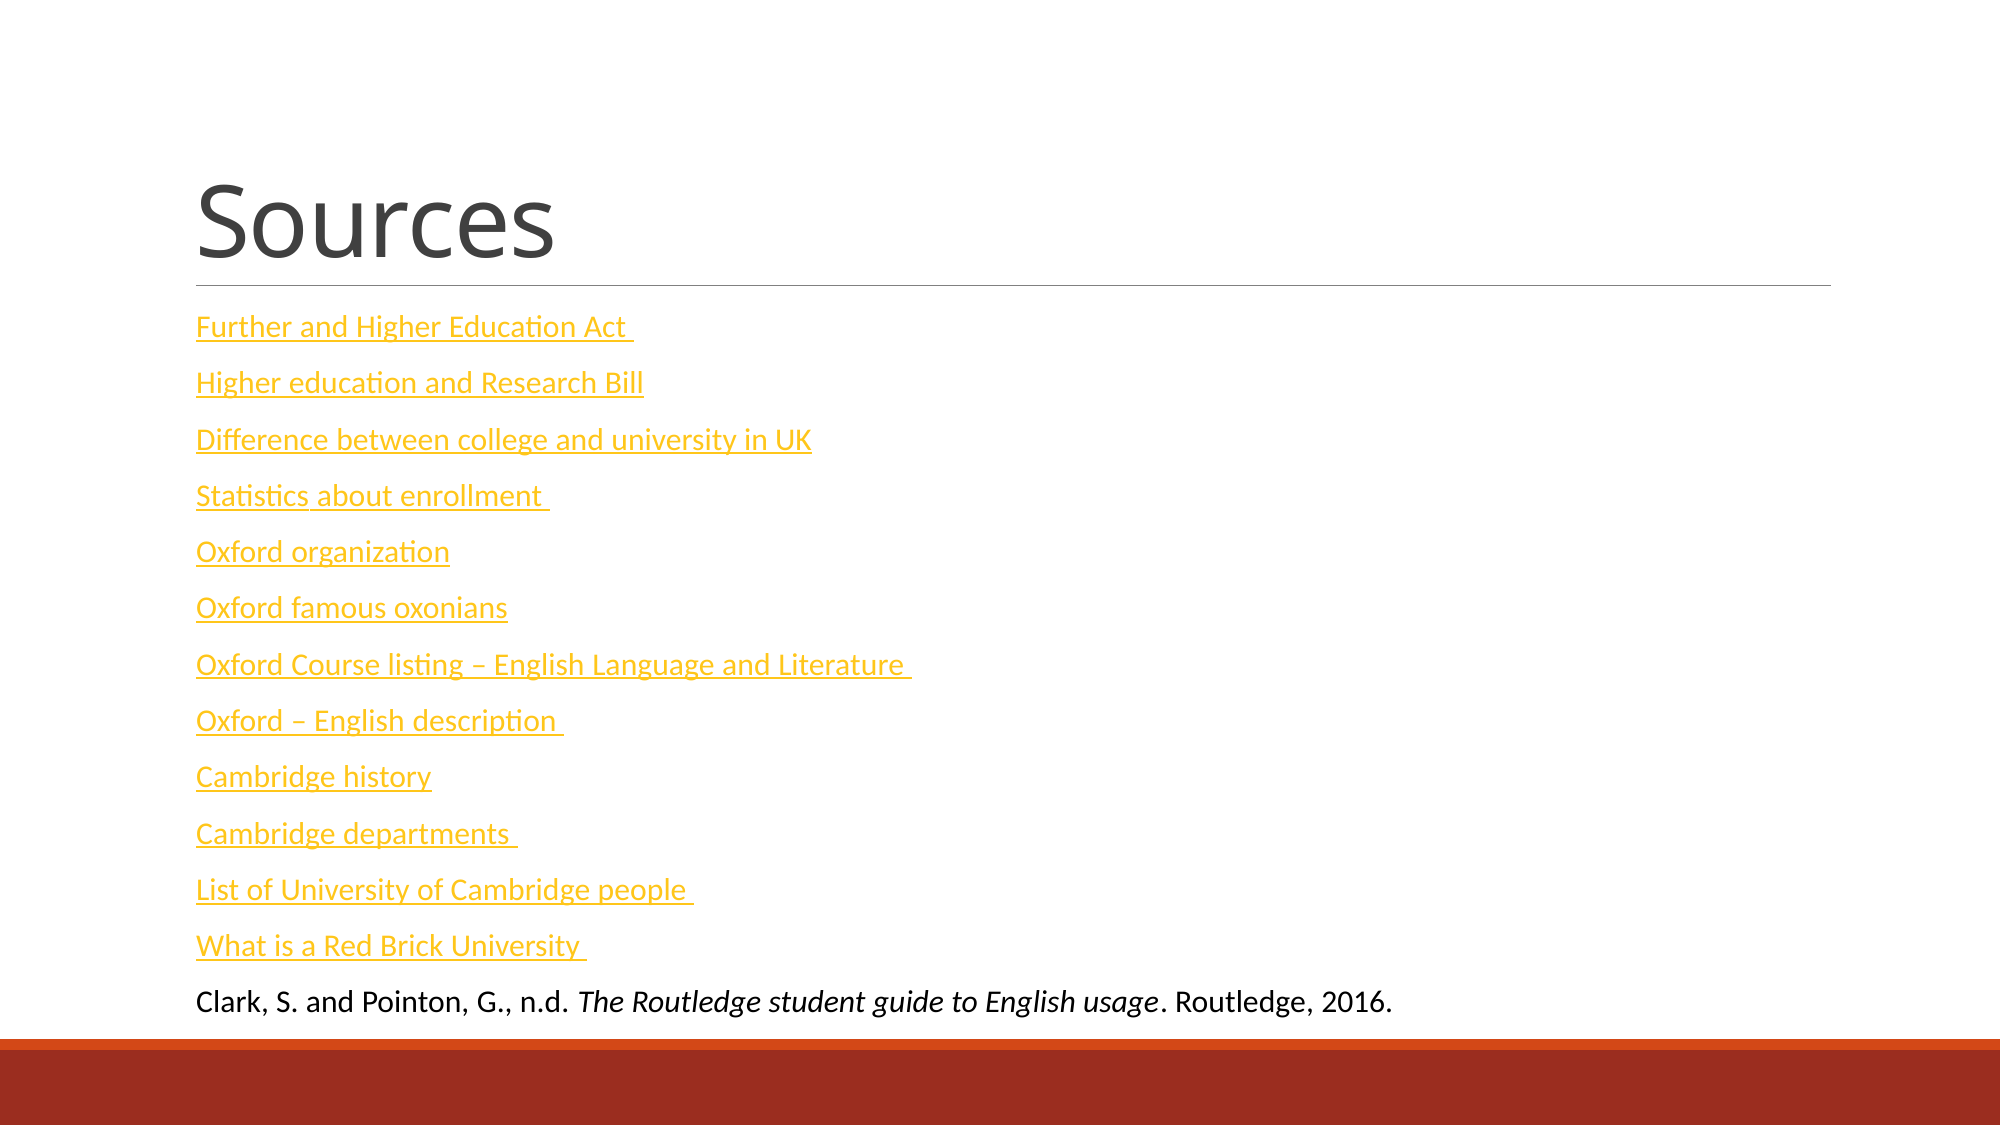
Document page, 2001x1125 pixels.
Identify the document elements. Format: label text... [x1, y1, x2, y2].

list Further and Higher Education Act Higher education and Research Bill Difference between college and university in UK Statistics about enrollment Oxford organization Oxford famous oxonians Oxford Course listing – English Language and Literature Oxford – English description Cambridge history Cambridge departments List of University of Cambridge people What is a Red Brick University Clark, S. and Pointon, G., n.d. The Routledge student guide to English usage. Routledge, 2016. [180, 302, 1830, 1033]
title Sources [180, 47, 1830, 285]
